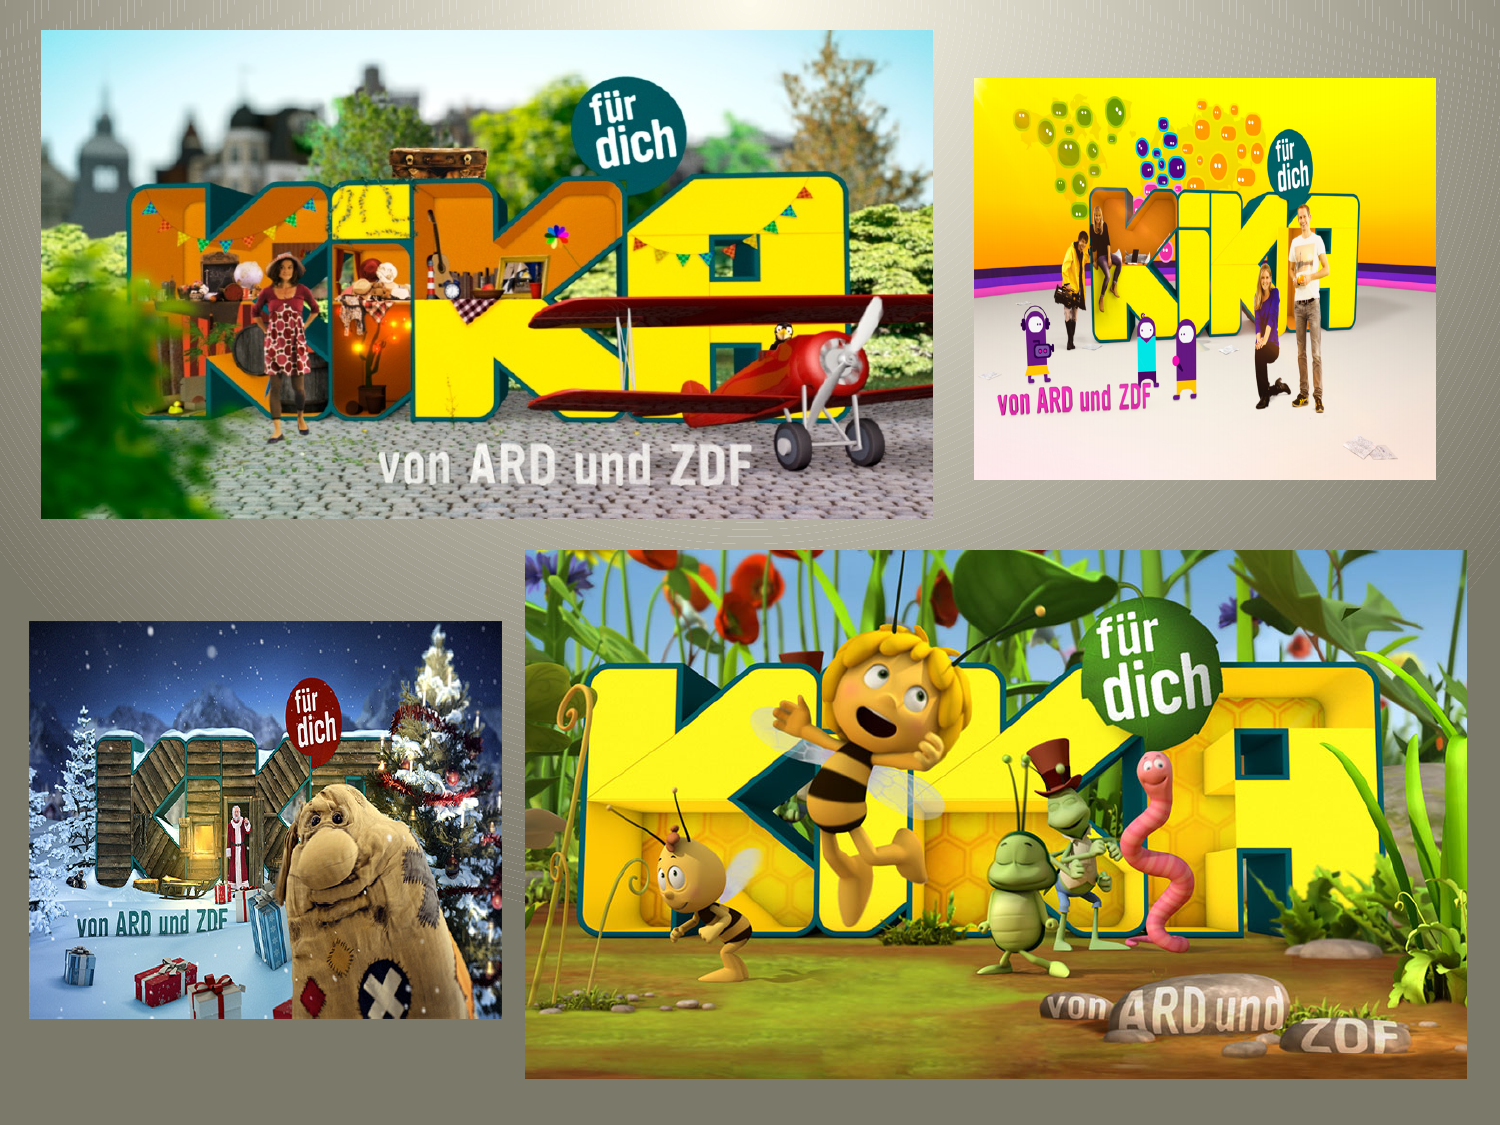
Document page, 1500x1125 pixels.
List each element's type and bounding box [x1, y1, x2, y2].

picture [40, 30, 933, 520]
picture [29, 621, 502, 1019]
picture [525, 550, 1467, 1079]
picture [974, 77, 1436, 481]
